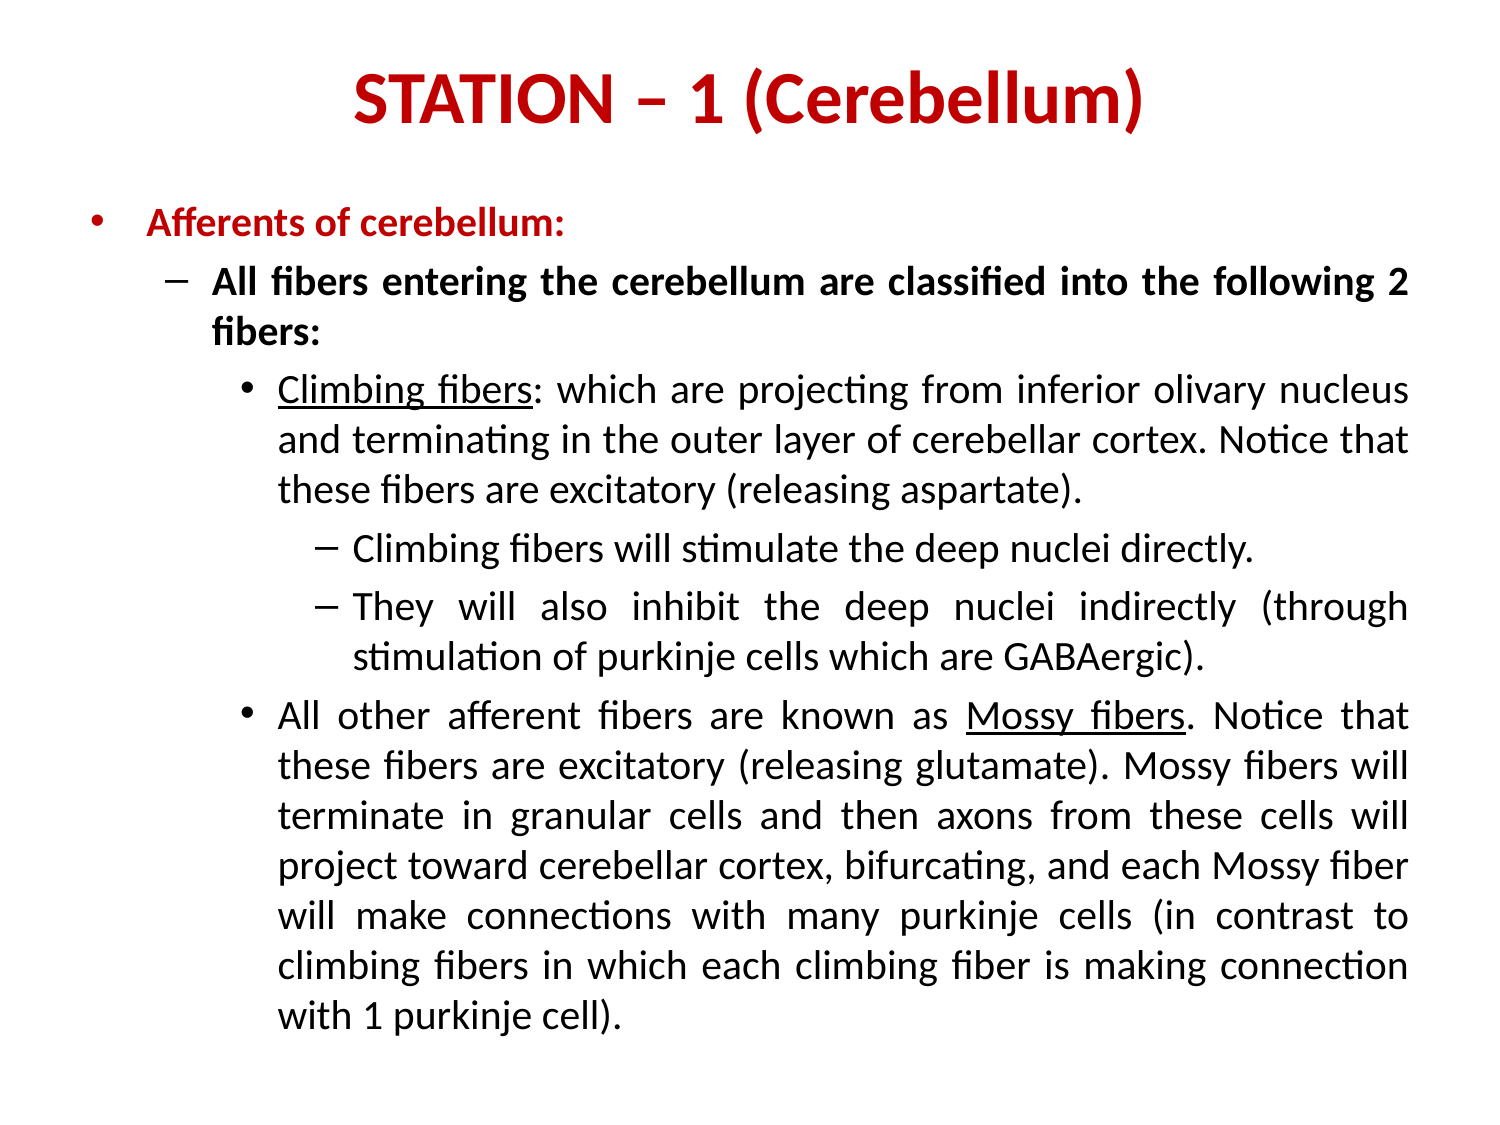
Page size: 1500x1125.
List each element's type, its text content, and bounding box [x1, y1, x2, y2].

list Afferents of cerebellum: All fibers entering the cerebellum are classified into the following 2 fibers: Climbing fibers: which are projecting from inferior olivary nucleus and terminating in the outer layer of cerebellar cortex. Notice that these fibers are excitatory (releasing aspartate). Climbing fibers will stimulate the deep nuclei directly. They will also inhibit the deep nuclei indirectly (through stimulation of purkinje cells which are GABAergic). All other afferent fibers are known as Mossy fibers. Notice that these fibers are excitatory (releasing glutamate). Mossy fibers will terminate in granular cells and then axons from these cells will project toward cerebellar cortex, bifurcating, and each Mossy fiber will make connections with many purkinje cells (in contrast to climbing fibers in which each climbing fiber is making connection with 1 purkinje cell). [75, 188, 1425, 1063]
title STATION – 1 (Cerebellum) [75, 0, 1425, 188]
